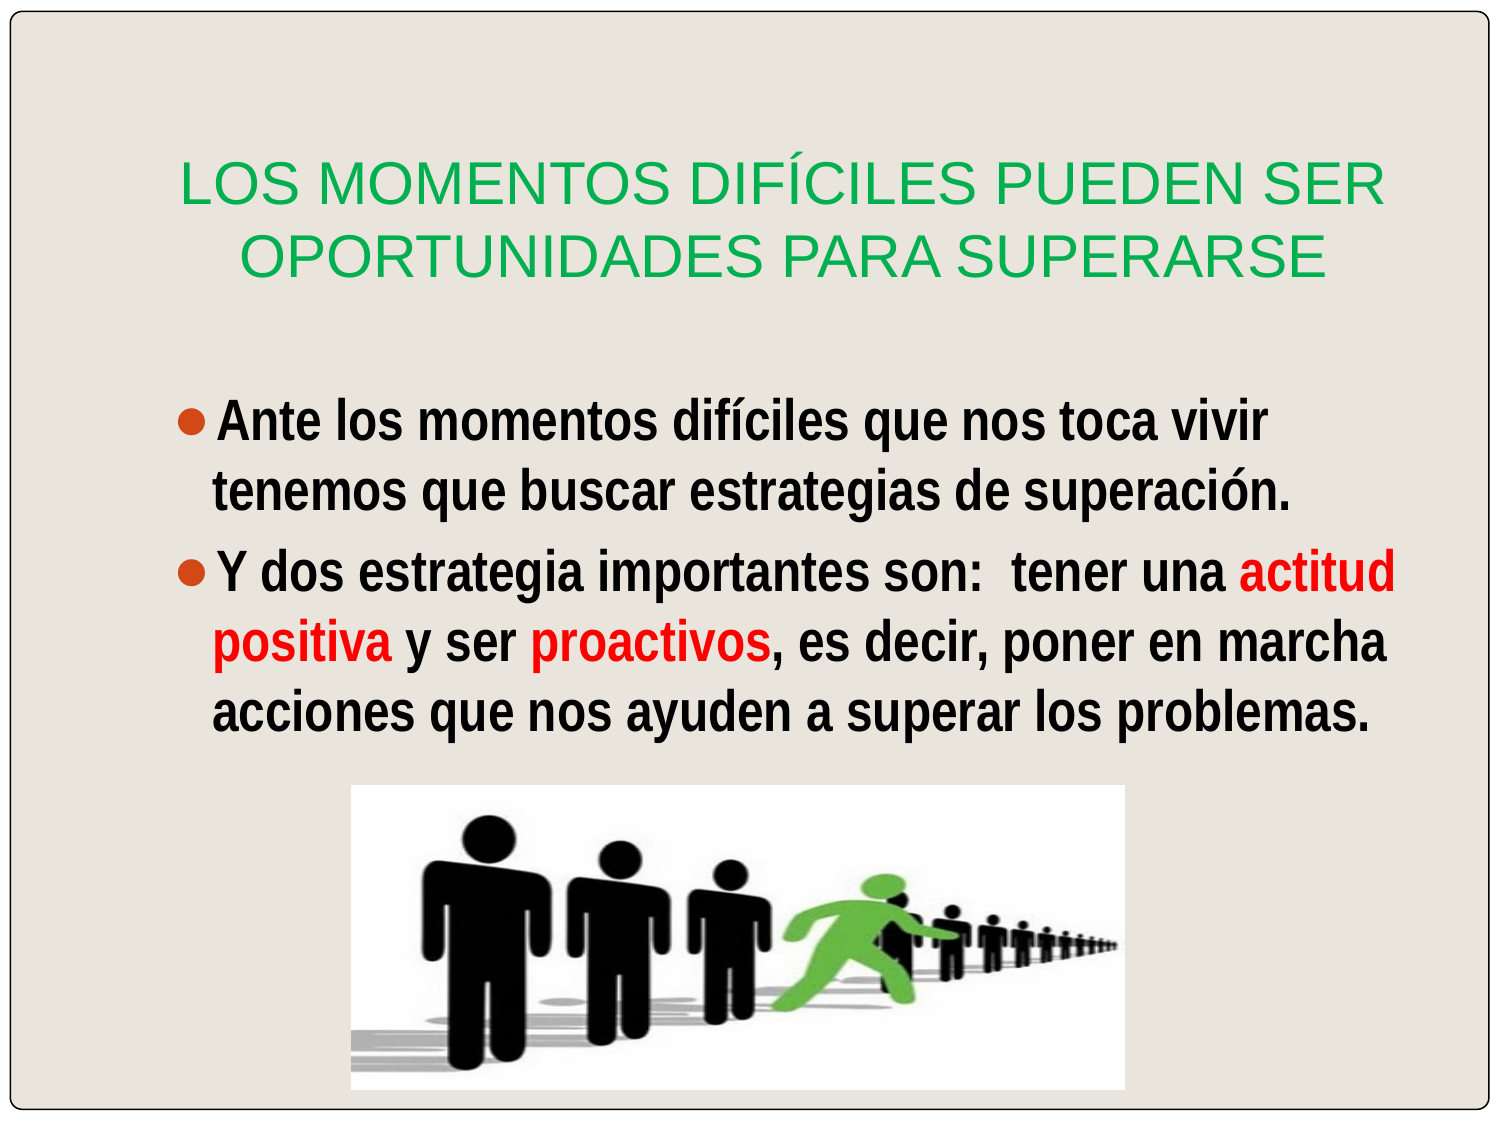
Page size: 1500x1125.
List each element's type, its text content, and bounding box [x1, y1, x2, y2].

list Ante los momentos difíciles que nos toca vivir tenemos que buscar estrategias de superación. Y dos estrategia importantes son: tener una actitud positiva y ser proactivos, es decir, poner en marcha acciones que nos ayuden a superar los problemas. [152, 375, 1454, 1102]
title LOS MOMENTOS DIFÍCILES PUEDEN SER OPORTUNIDADES PARA SUPERARSE [150, 45, 1418, 305]
picture [351, 784, 1126, 1091]
